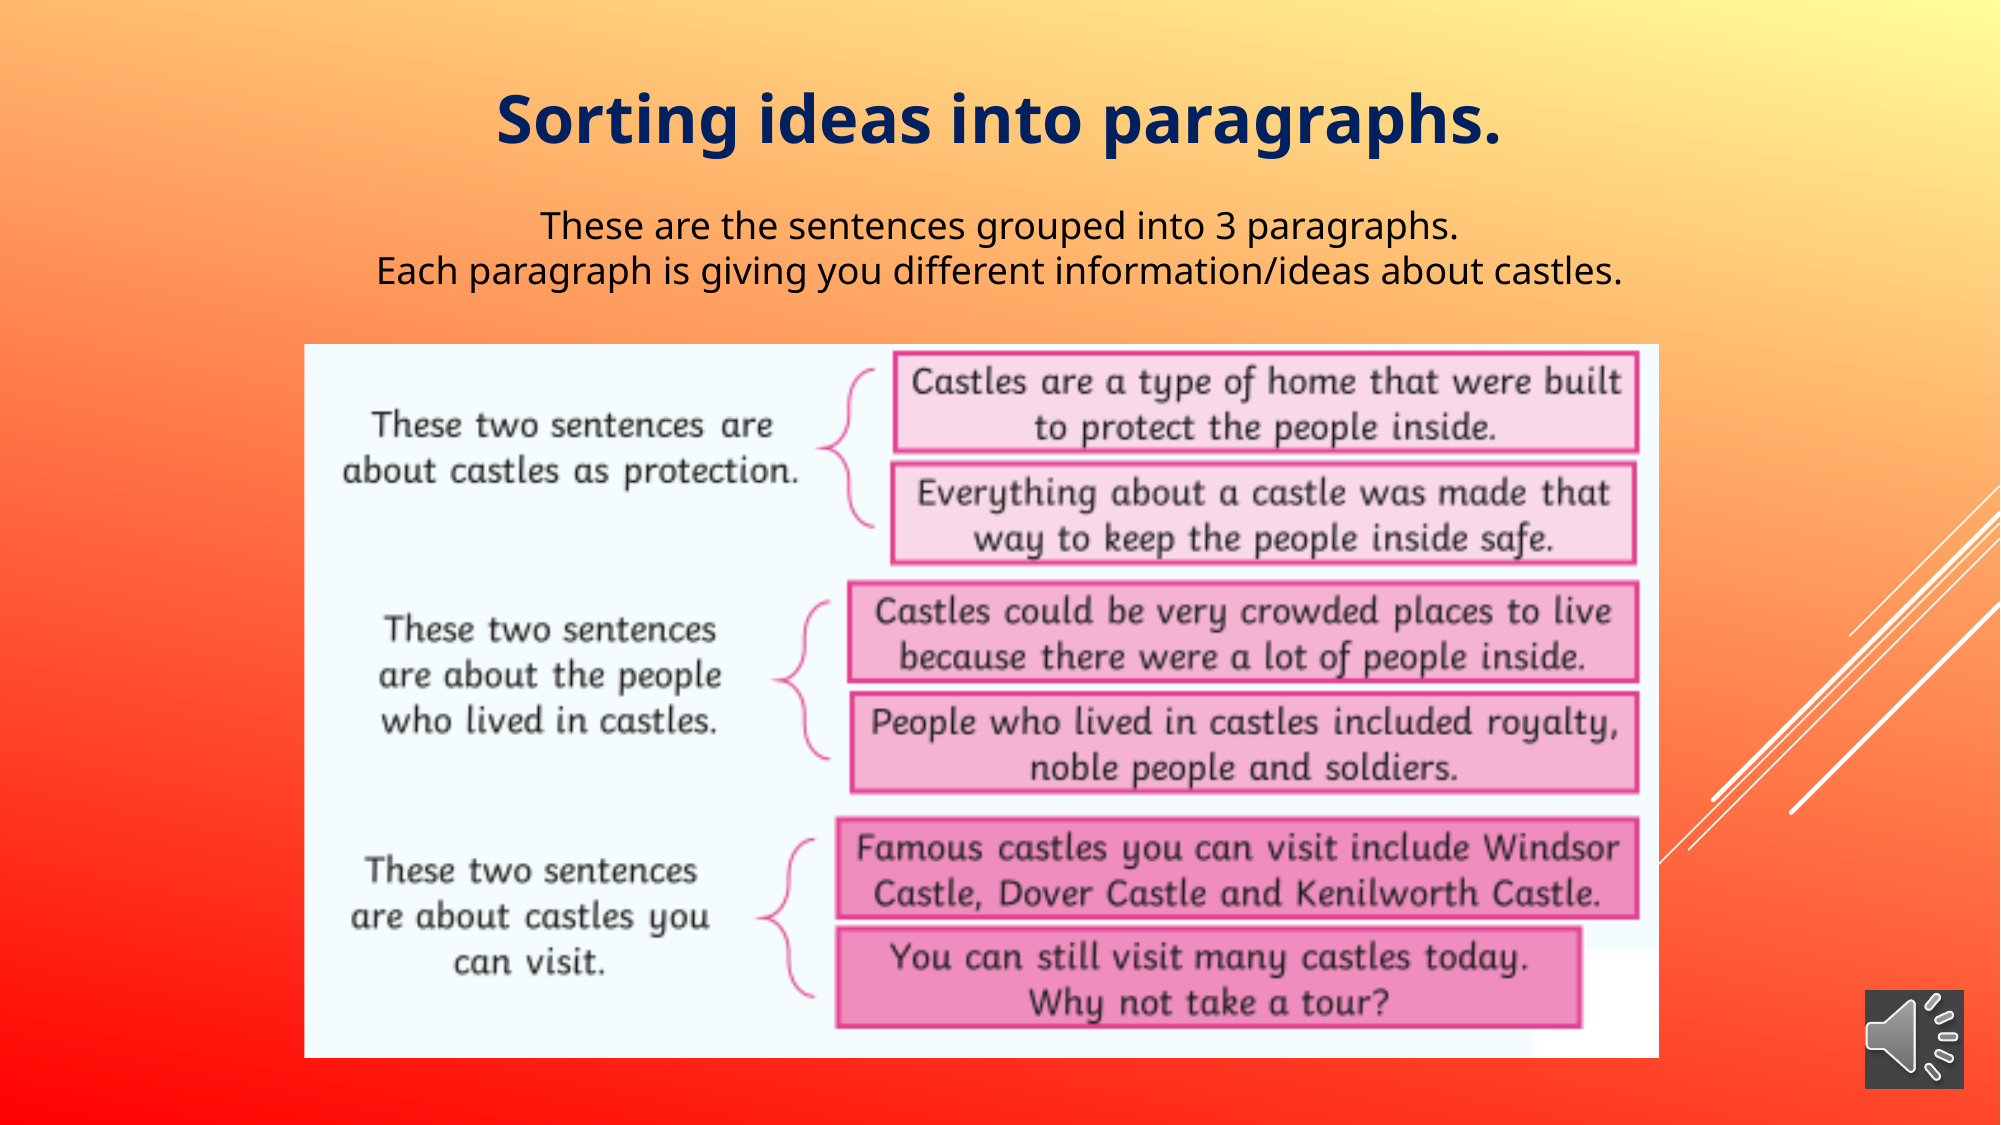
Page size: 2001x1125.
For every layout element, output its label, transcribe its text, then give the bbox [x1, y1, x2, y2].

text_box These are the sentences grouped into 3 paragraphs. Each paragraph is giving you different information/ideas about castles. [187, 194, 1813, 300]
text_box Sorting ideas into paragraphs. [187, 69, 1813, 165]
picture [304, 344, 1659, 1058]
picture [1864, 989, 1965, 1090]
